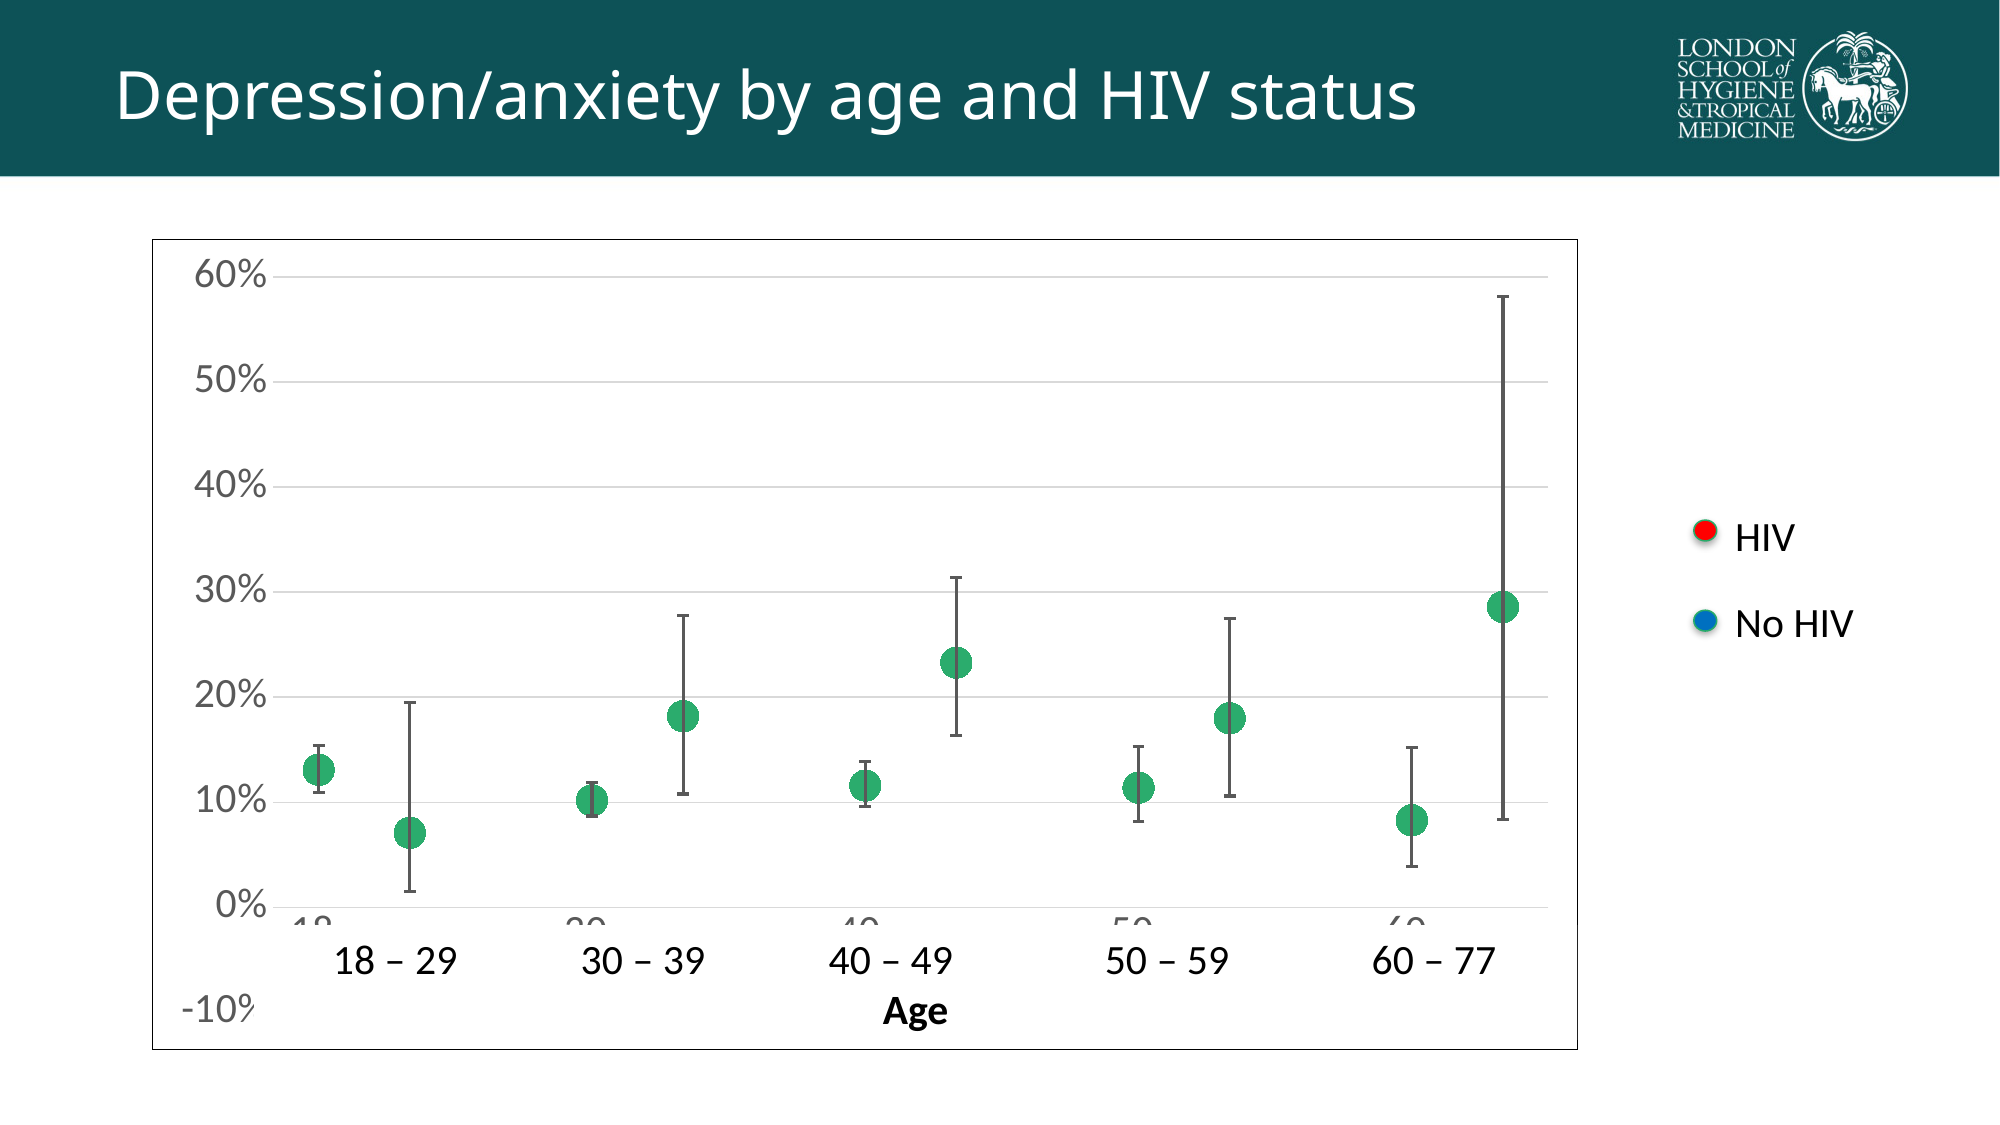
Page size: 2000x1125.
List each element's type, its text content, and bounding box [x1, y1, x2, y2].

text_box [1693, 519, 1718, 542]
chart [152, 239, 1578, 1051]
text_box HIV [1720, 501, 1811, 567]
text_box [1693, 609, 1718, 632]
title Depression/anxiety by age and HIV status [99, 45, 1656, 148]
text_box No HIV [1720, 588, 1869, 653]
picture [0, 0, 2000, 1125]
